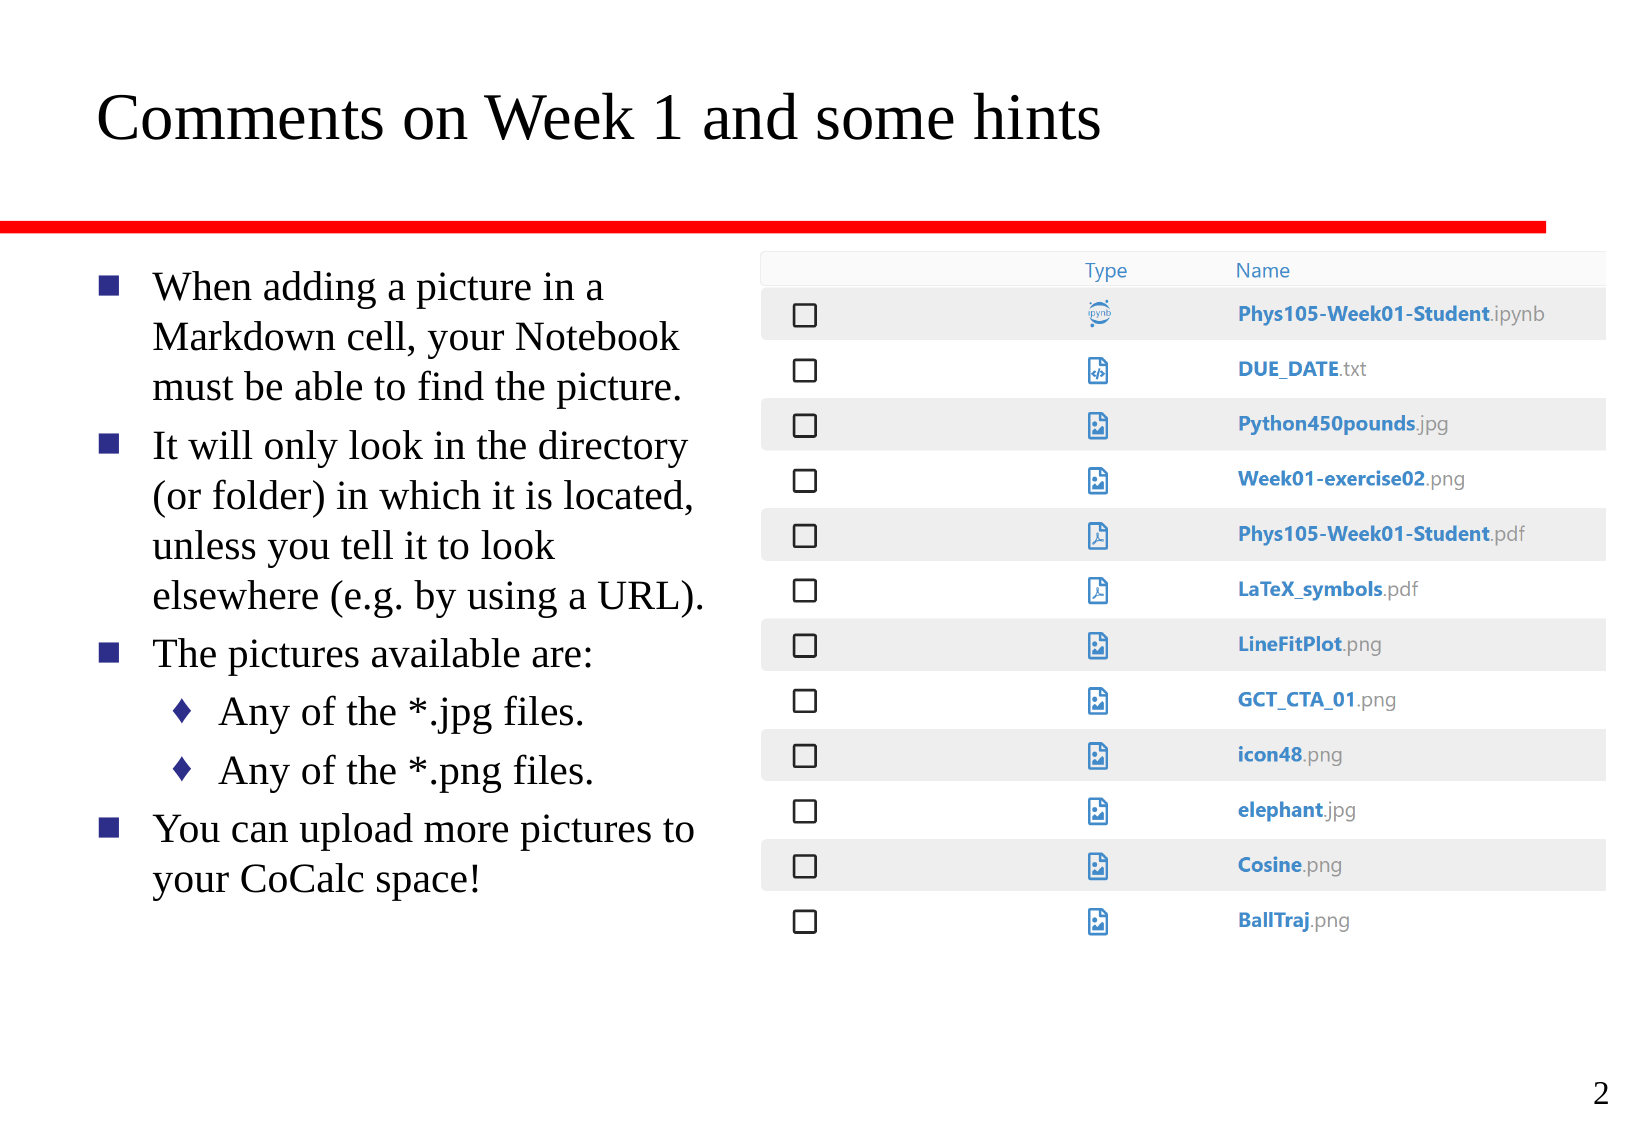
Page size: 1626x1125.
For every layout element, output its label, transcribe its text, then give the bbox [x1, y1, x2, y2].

title Comments on Week 1 and some hints [80, 18, 1544, 207]
list When adding a picture in a Markdown cell, your Notebook must be able to find the picture. It will only look in the directory (or folder) in which it is located, unless you tell it to look elsewhere (e.g. by using a URL). The pictures available are: Any of the *.jpg files. Any of the *.png files. You can upload more pictures to your CoCalc space! [80, 251, 728, 1095]
text_box 2 [1245, 1063, 1625, 1124]
picture [760, 246, 1607, 952]
